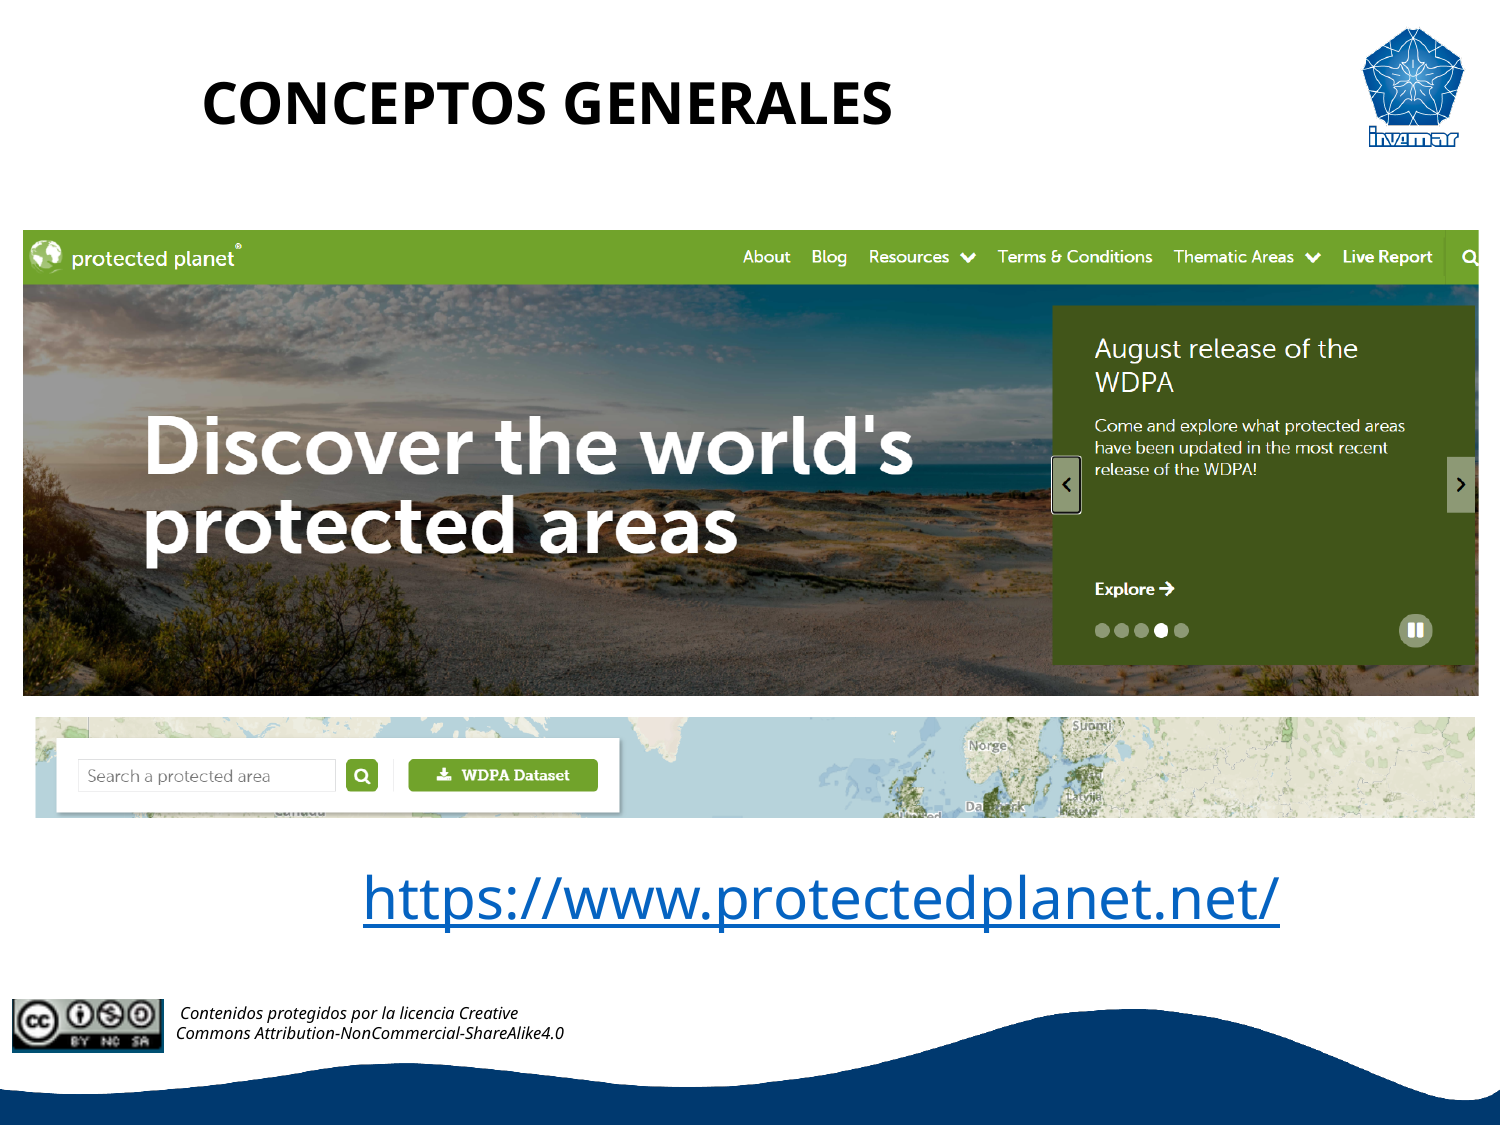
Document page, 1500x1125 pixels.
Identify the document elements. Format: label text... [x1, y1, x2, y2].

picture [0, 998, 1500, 1125]
picture [1357, 23, 1469, 151]
text_box CONCEPTOS GENERALES [52, 26, 1043, 177]
picture [23, 230, 1479, 818]
picture [12, 999, 161, 1048]
text_box https://www.protectedplanet.net/ [348, 853, 1416, 948]
